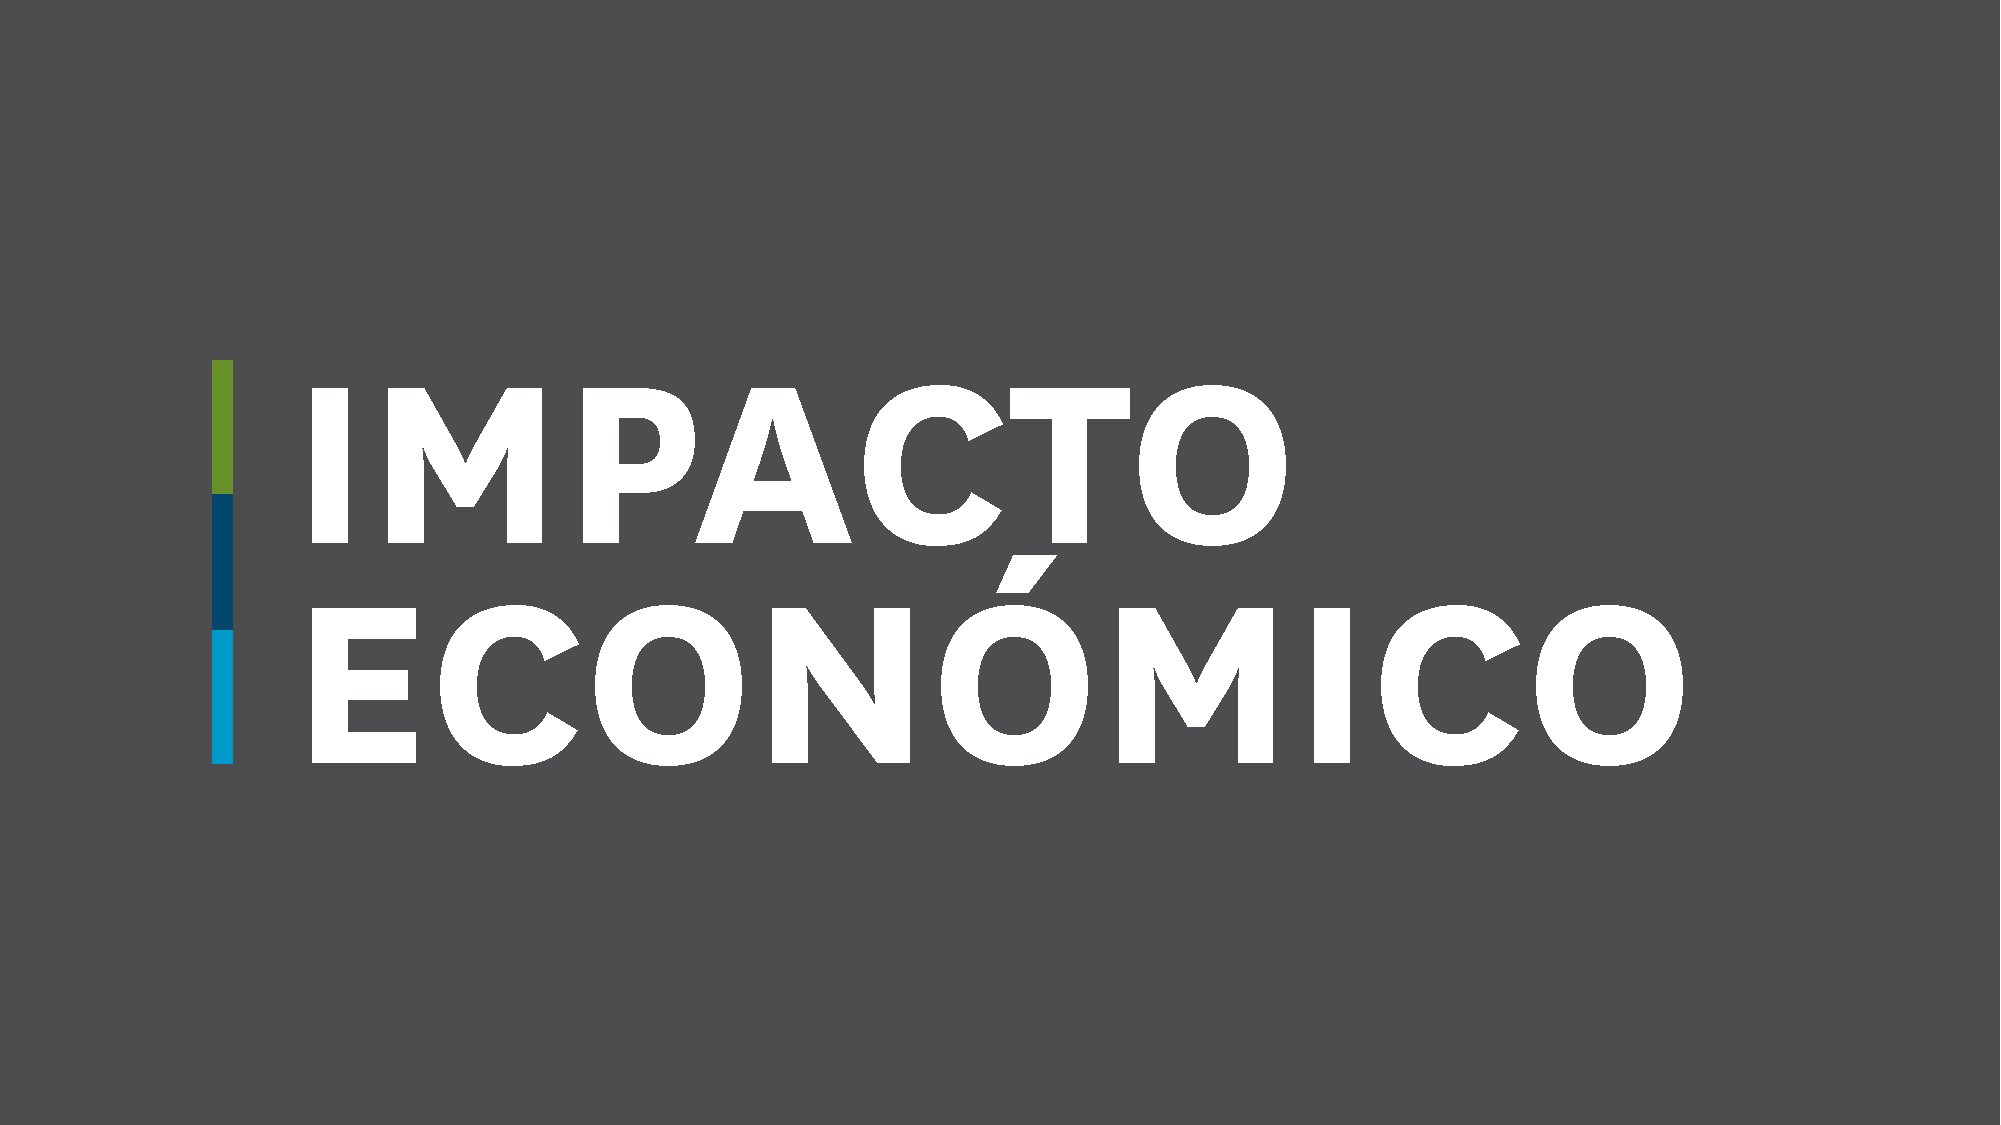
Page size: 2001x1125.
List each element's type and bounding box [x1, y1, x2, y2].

list [0, 0, 2000, 1125]
